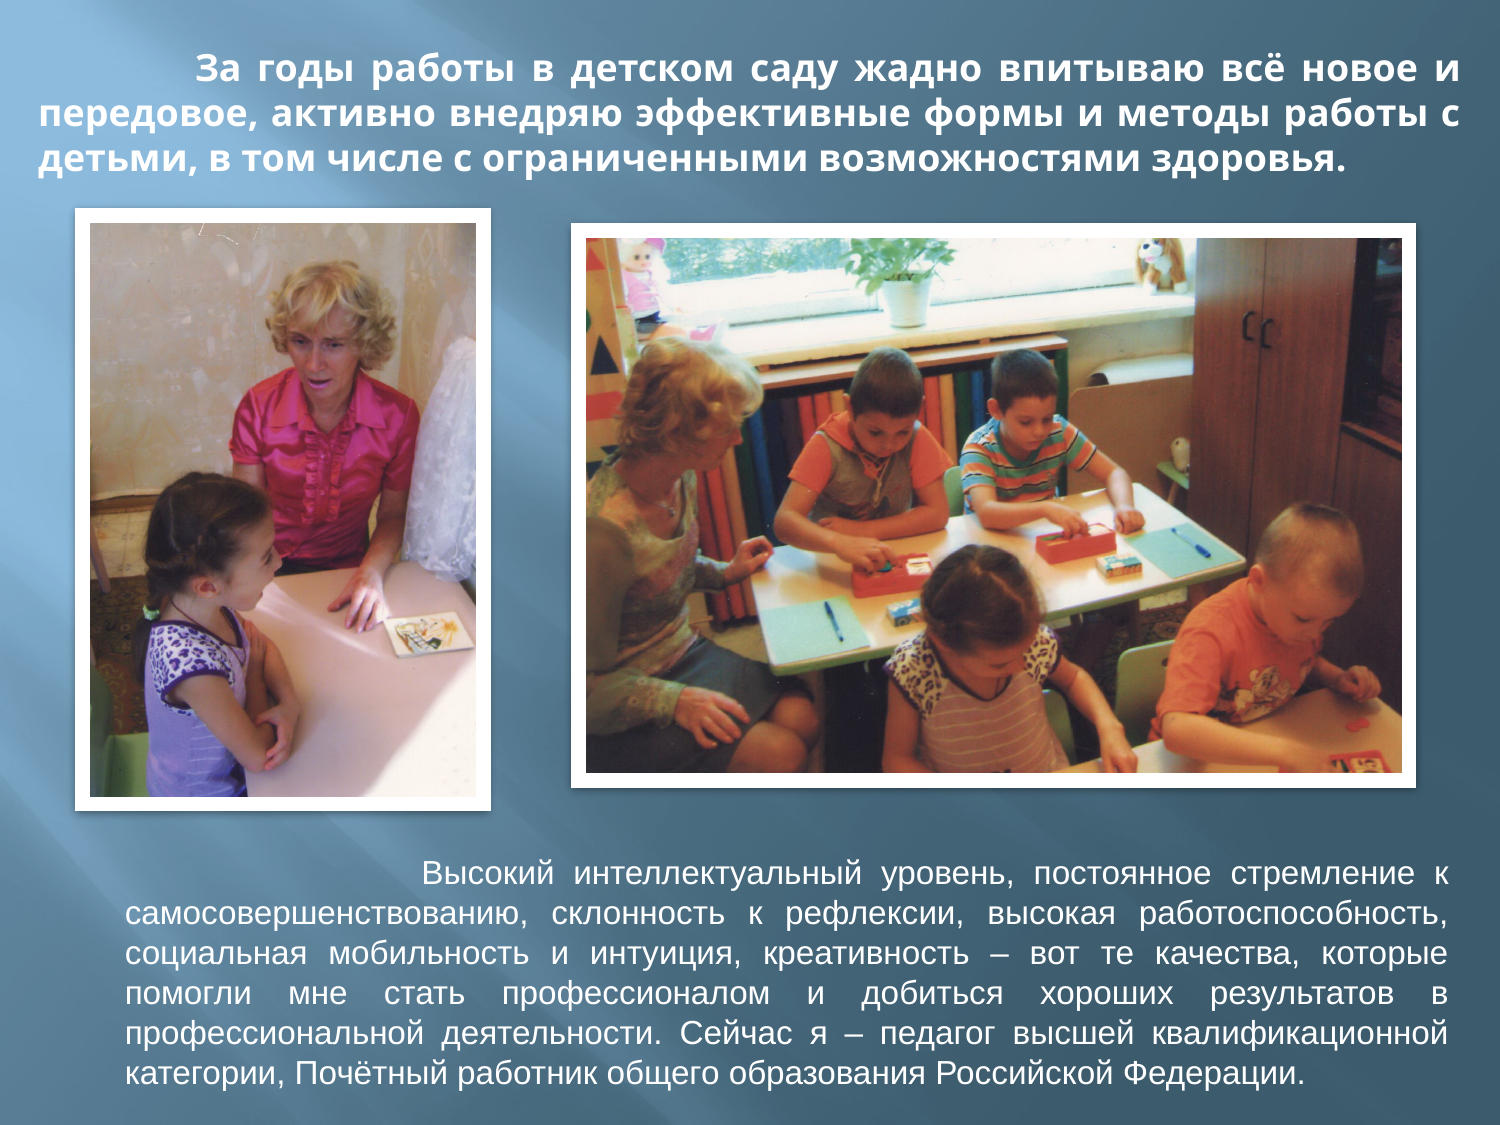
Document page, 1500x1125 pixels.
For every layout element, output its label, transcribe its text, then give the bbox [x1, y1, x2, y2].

list Высокий интеллектуальный уровень, постоянное стремление к самосовершенствованию, склонность к рефлексии, высокая работоспособность, социальная мобильность и интуиция, креативность – вот те качества, которые помогли мне стать профессионалом и добиться хороших результатов в профессиональной деятельности. Сейчас я – педагог высшей квалификационной категории, Почётный работник общего образования Российской Федерации. [23, 843, 1465, 1102]
picture [585, 237, 1402, 774]
title За годы работы в детском саду жадно впитываю всё новое и передовое, активно внедряю эффективные формы и методы работы с детьми, в том числе с ограниченными возможностями здоровья. [23, 23, 1477, 200]
picture [89, 222, 477, 798]
